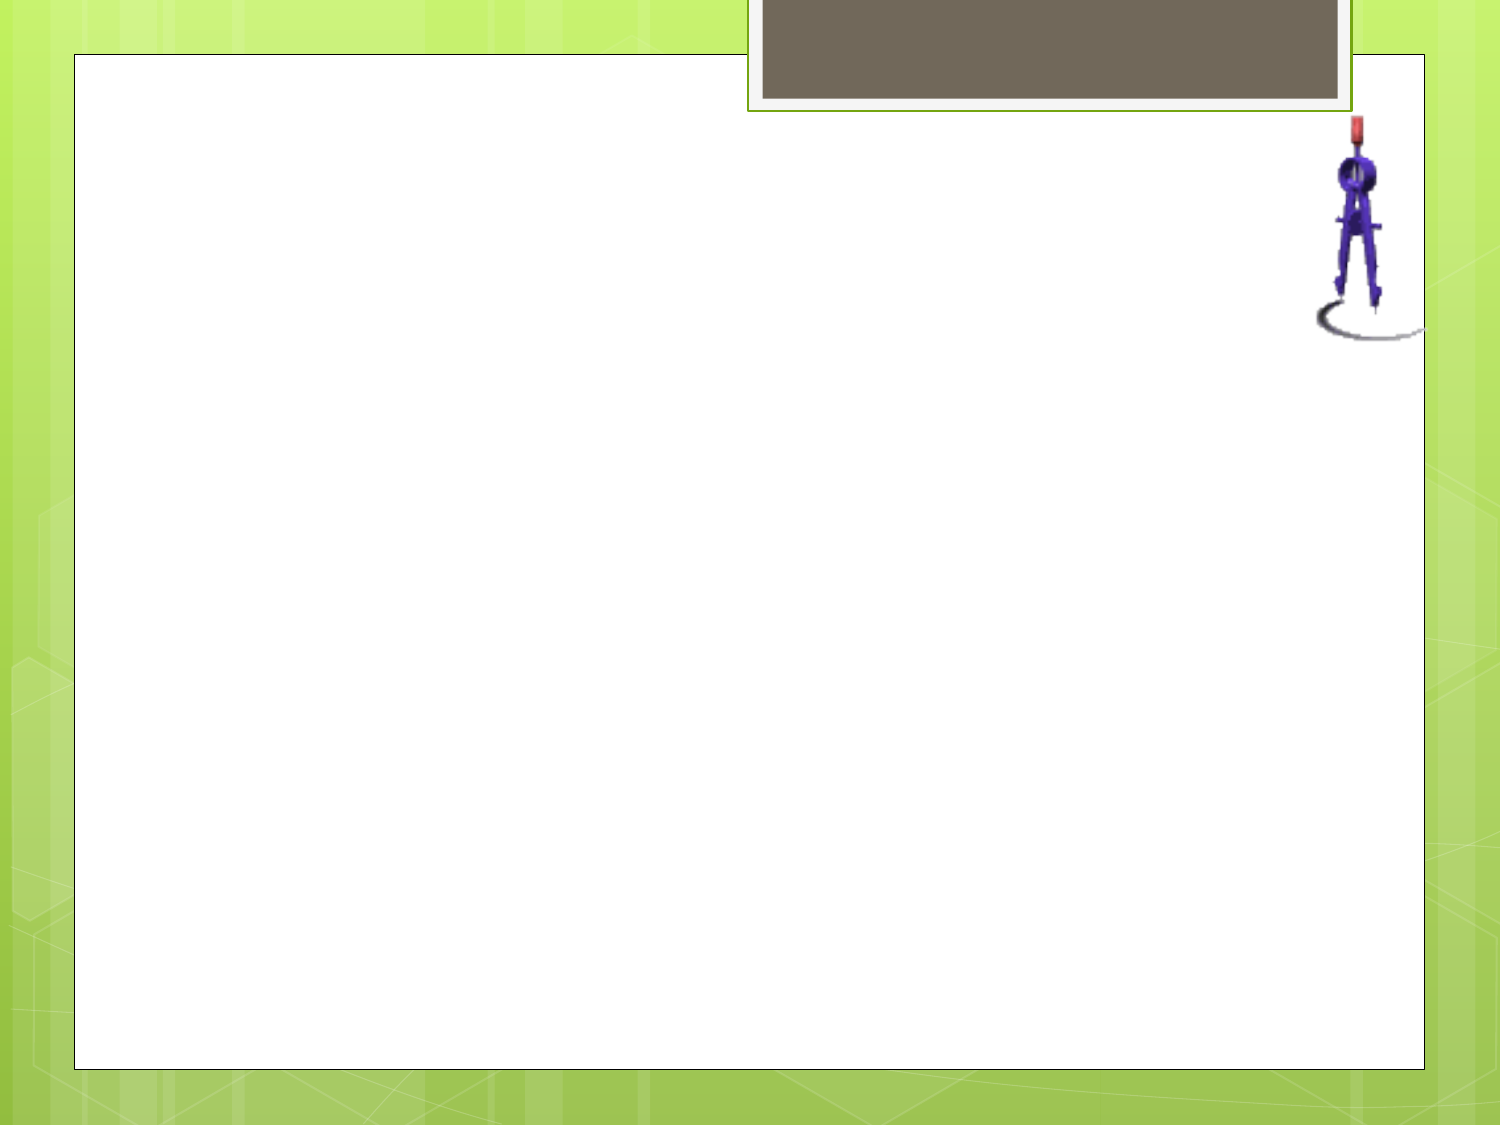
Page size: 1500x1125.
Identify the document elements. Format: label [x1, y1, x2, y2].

picture [1301, 87, 1452, 351]
